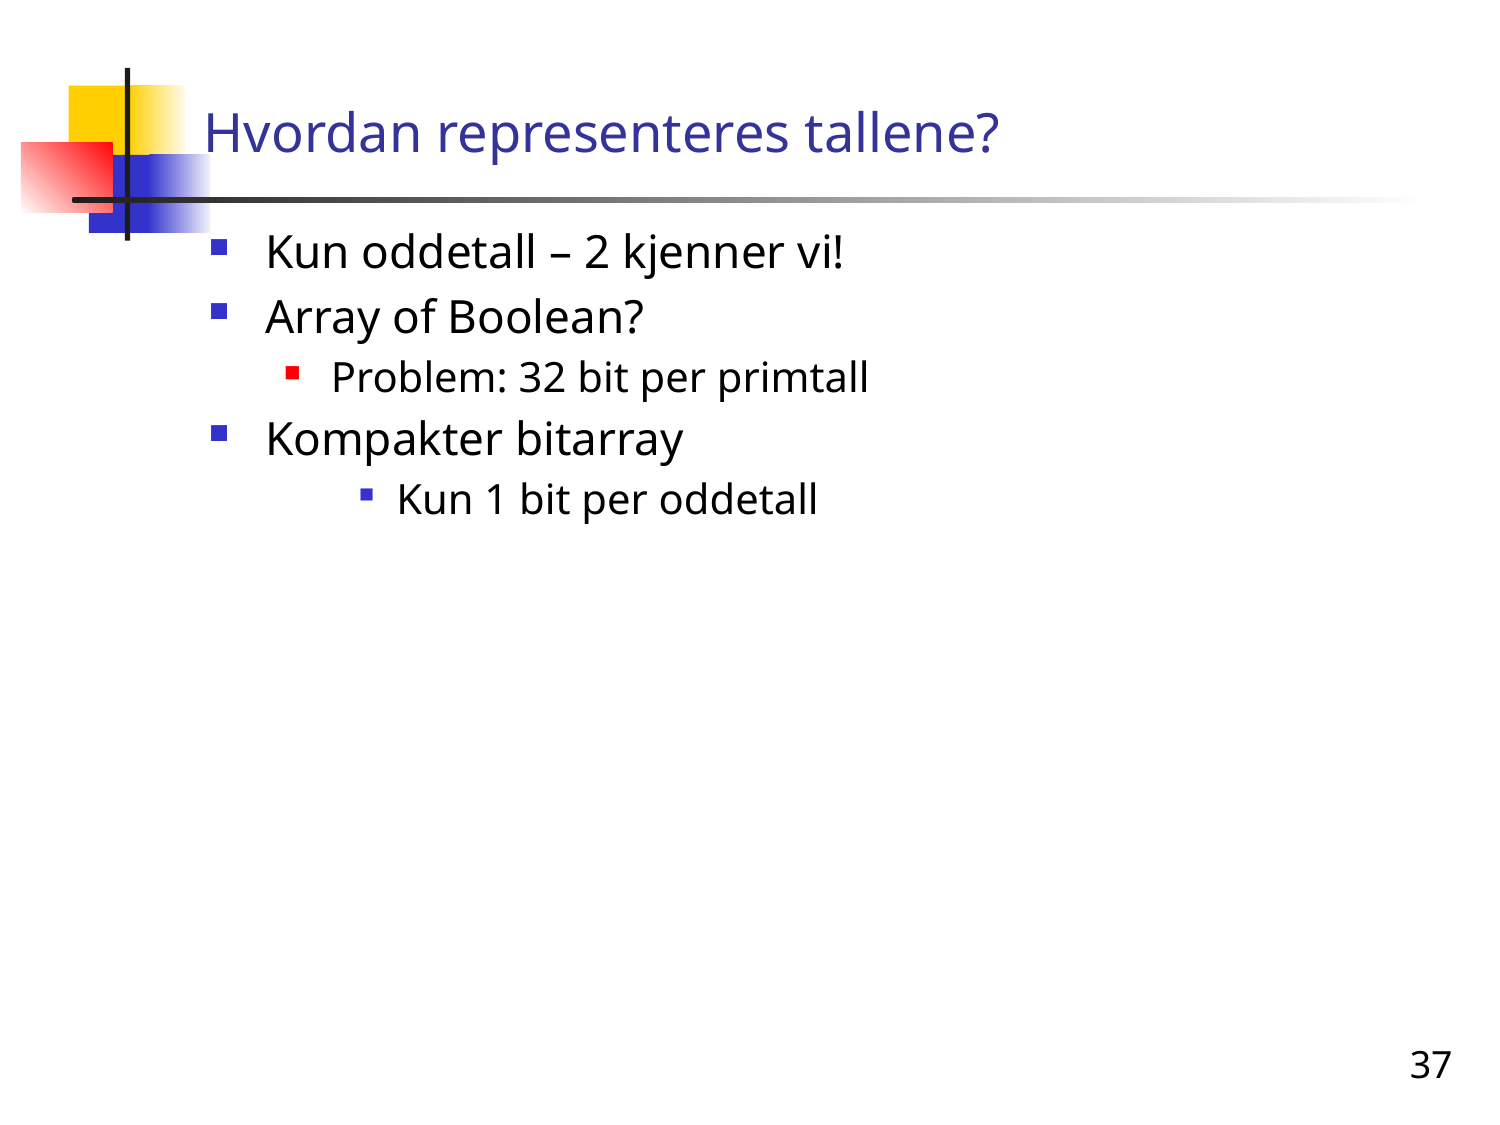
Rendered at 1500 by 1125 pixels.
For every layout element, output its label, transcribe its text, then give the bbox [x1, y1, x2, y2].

title Hvordan representeres tallene? [188, 35, 1468, 172]
list Kun oddetall – 2 kjenner vi! Array of Boolean? Problem: 32 bit per primtall Kompakter bitarray Kun 1 bit per oddetall [193, 215, 1469, 1006]
slide_number 37 [1154, 1023, 1468, 1100]
